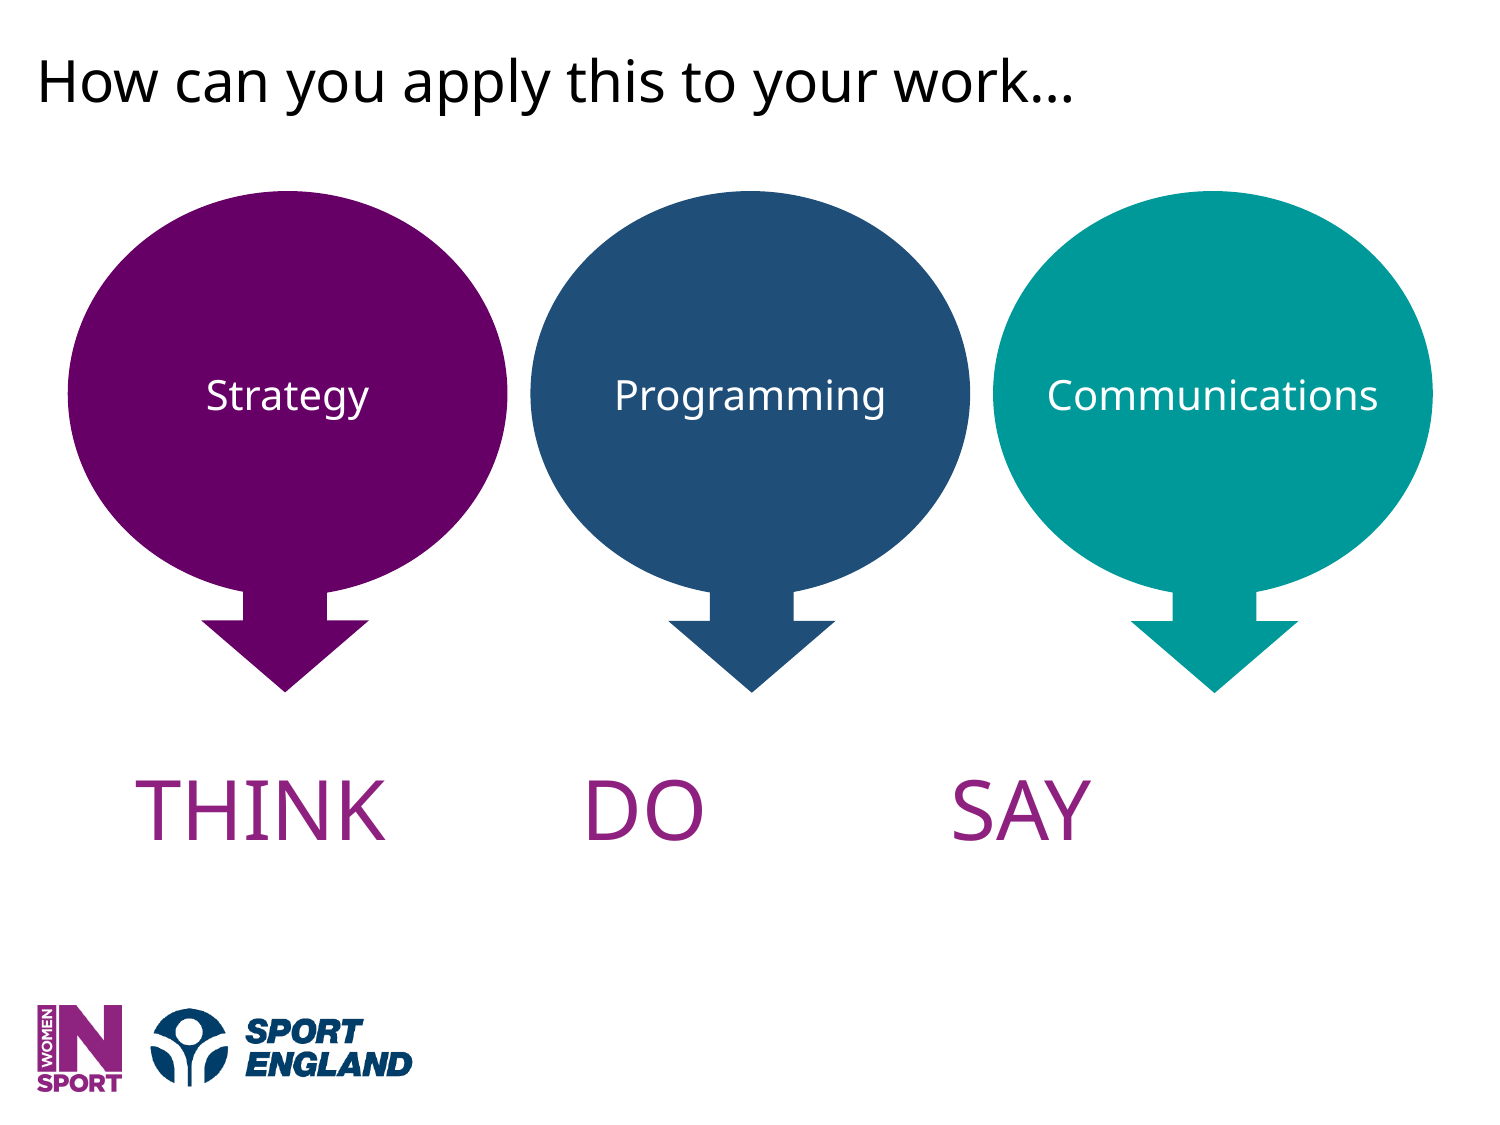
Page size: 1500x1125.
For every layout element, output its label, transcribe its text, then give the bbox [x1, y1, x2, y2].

text_box Strategy [66, 263, 509, 594]
text_box How can you apply this to your work… [21, 44, 1315, 263]
text_box [1127, 548, 1302, 695]
text_box Programming [529, 263, 972, 594]
picture [126, 984, 436, 1110]
text_box [198, 547, 372, 694]
picture [37, 1005, 122, 1092]
text_box Communications [992, 213, 1434, 594]
text_box THINK DO SAY [117, 777, 1455, 862]
text_box [665, 547, 839, 695]
